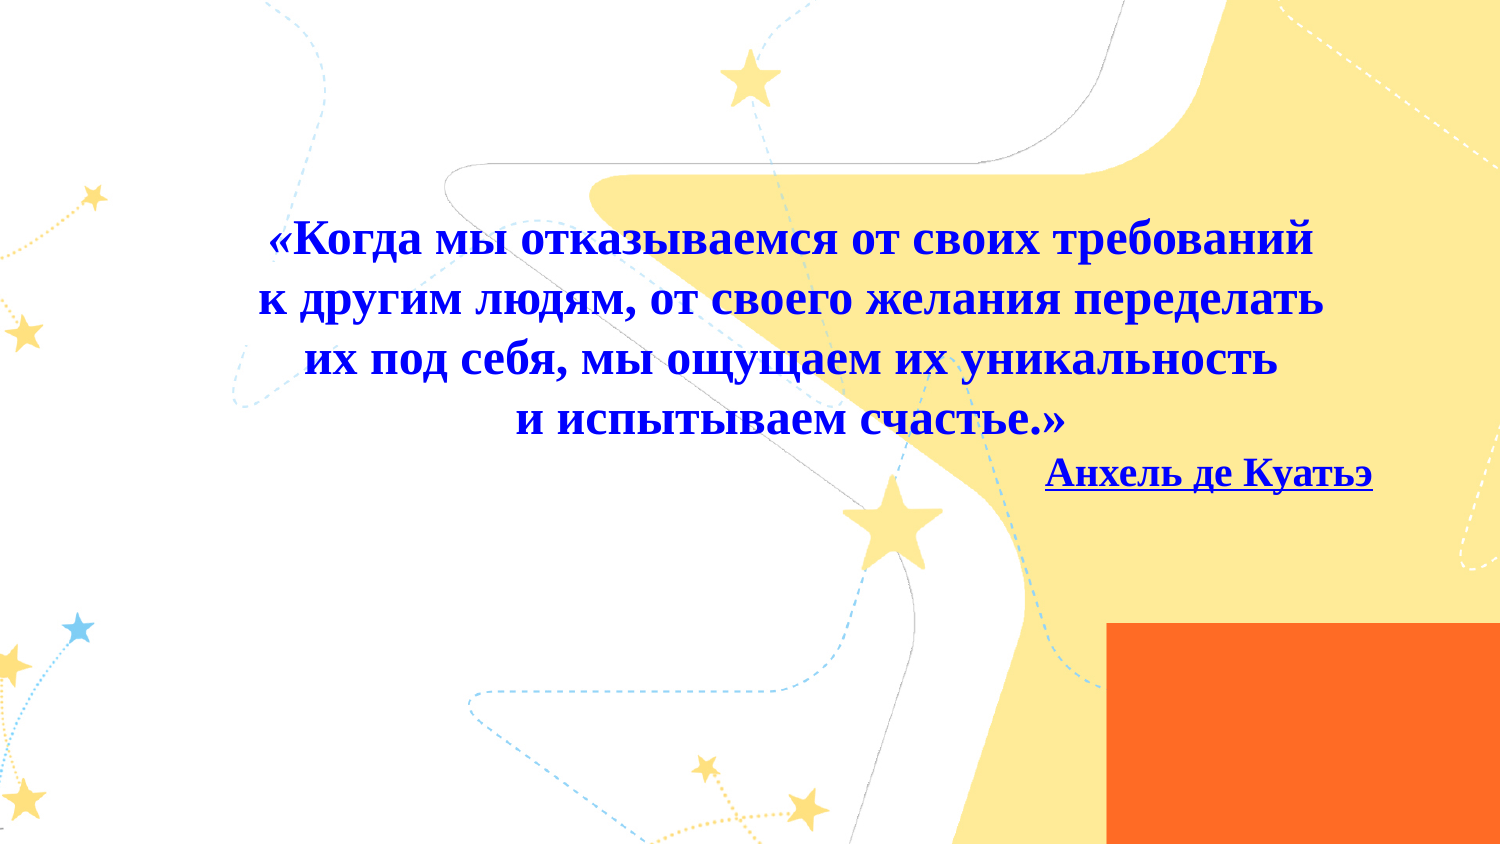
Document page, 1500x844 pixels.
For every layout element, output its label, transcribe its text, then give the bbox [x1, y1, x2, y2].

picture [0, 0, 1500, 844]
text_box «Когда мы отказываемся от своих требований к другим людям, от своего желания переделать их под себя, мы ощущаем их уникальность и испытываем счастье.» Анхель де Куатьэ [194, 197, 1388, 503]
